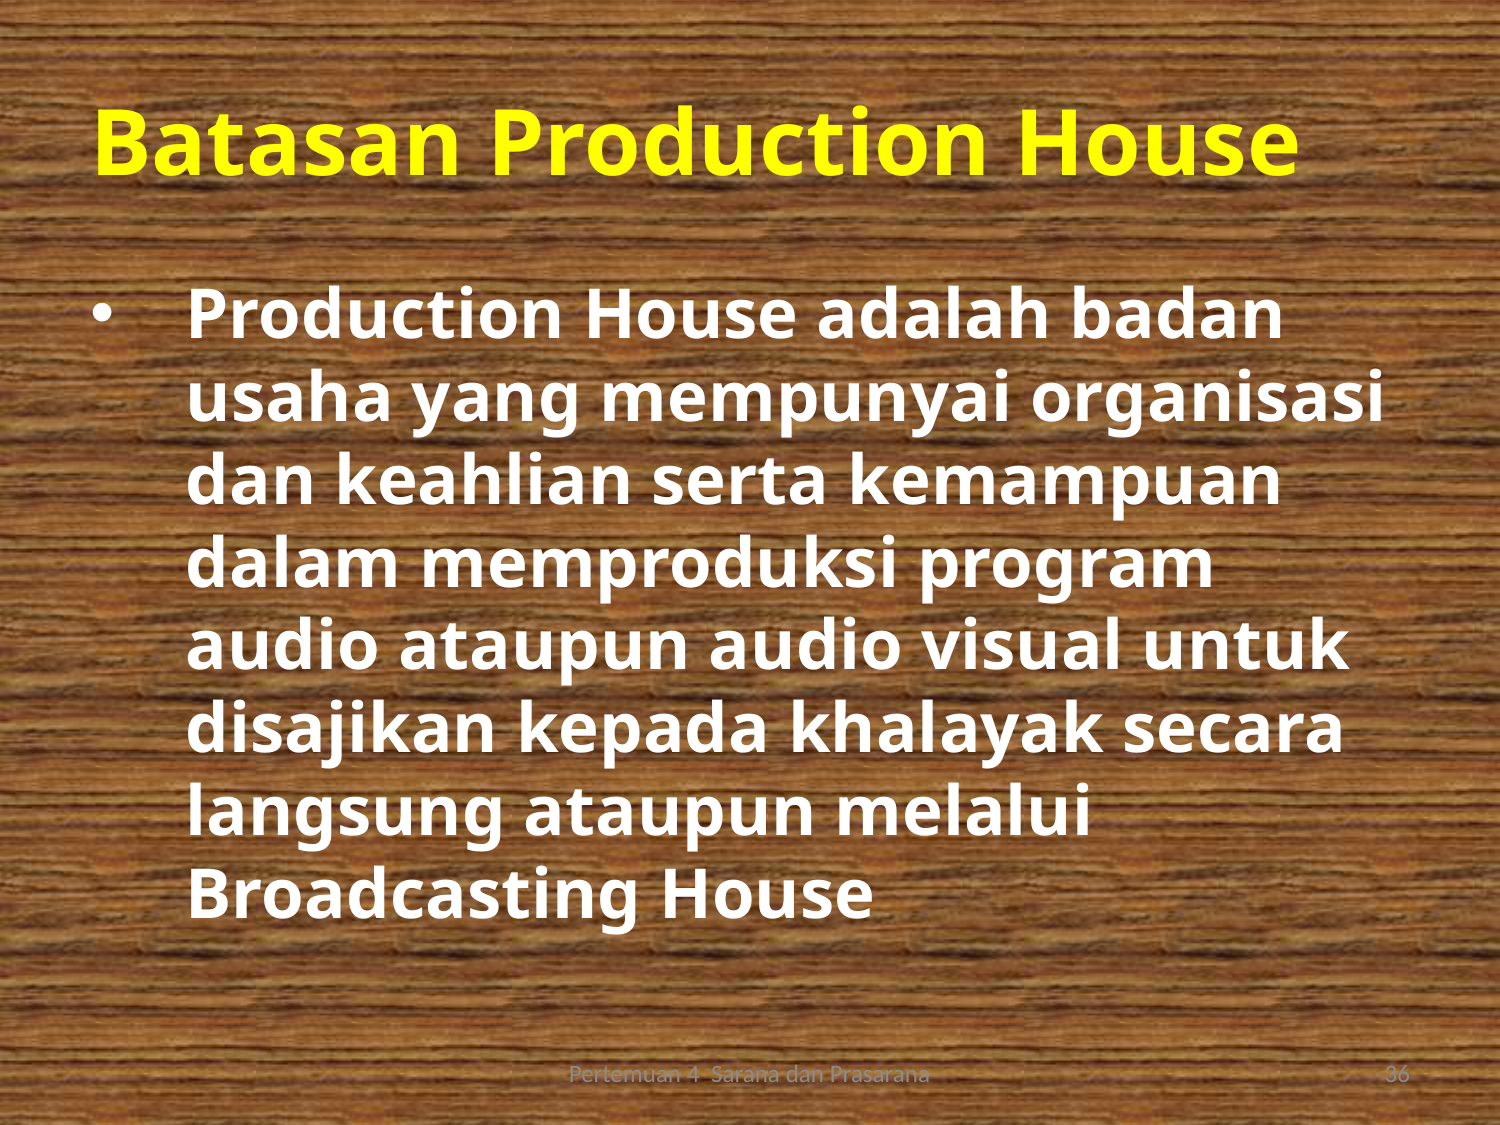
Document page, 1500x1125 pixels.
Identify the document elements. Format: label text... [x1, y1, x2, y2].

slide_number 36 [1074, 1042, 1425, 1103]
picture [0, 0, 1500, 1125]
title Batasan Production House [75, 45, 1425, 233]
footer Pertemuan 4 Sarana dan Prasarana [512, 1042, 988, 1103]
list Production House adalah badan usaha yang mempunyai organisasi dan keahlian serta kemampuan dalam memproduksi program audio ataupun audio visual untuk disajikan kepada khalayak secara langsung ataupun melalui Broadcasting House [75, 262, 1425, 1005]
